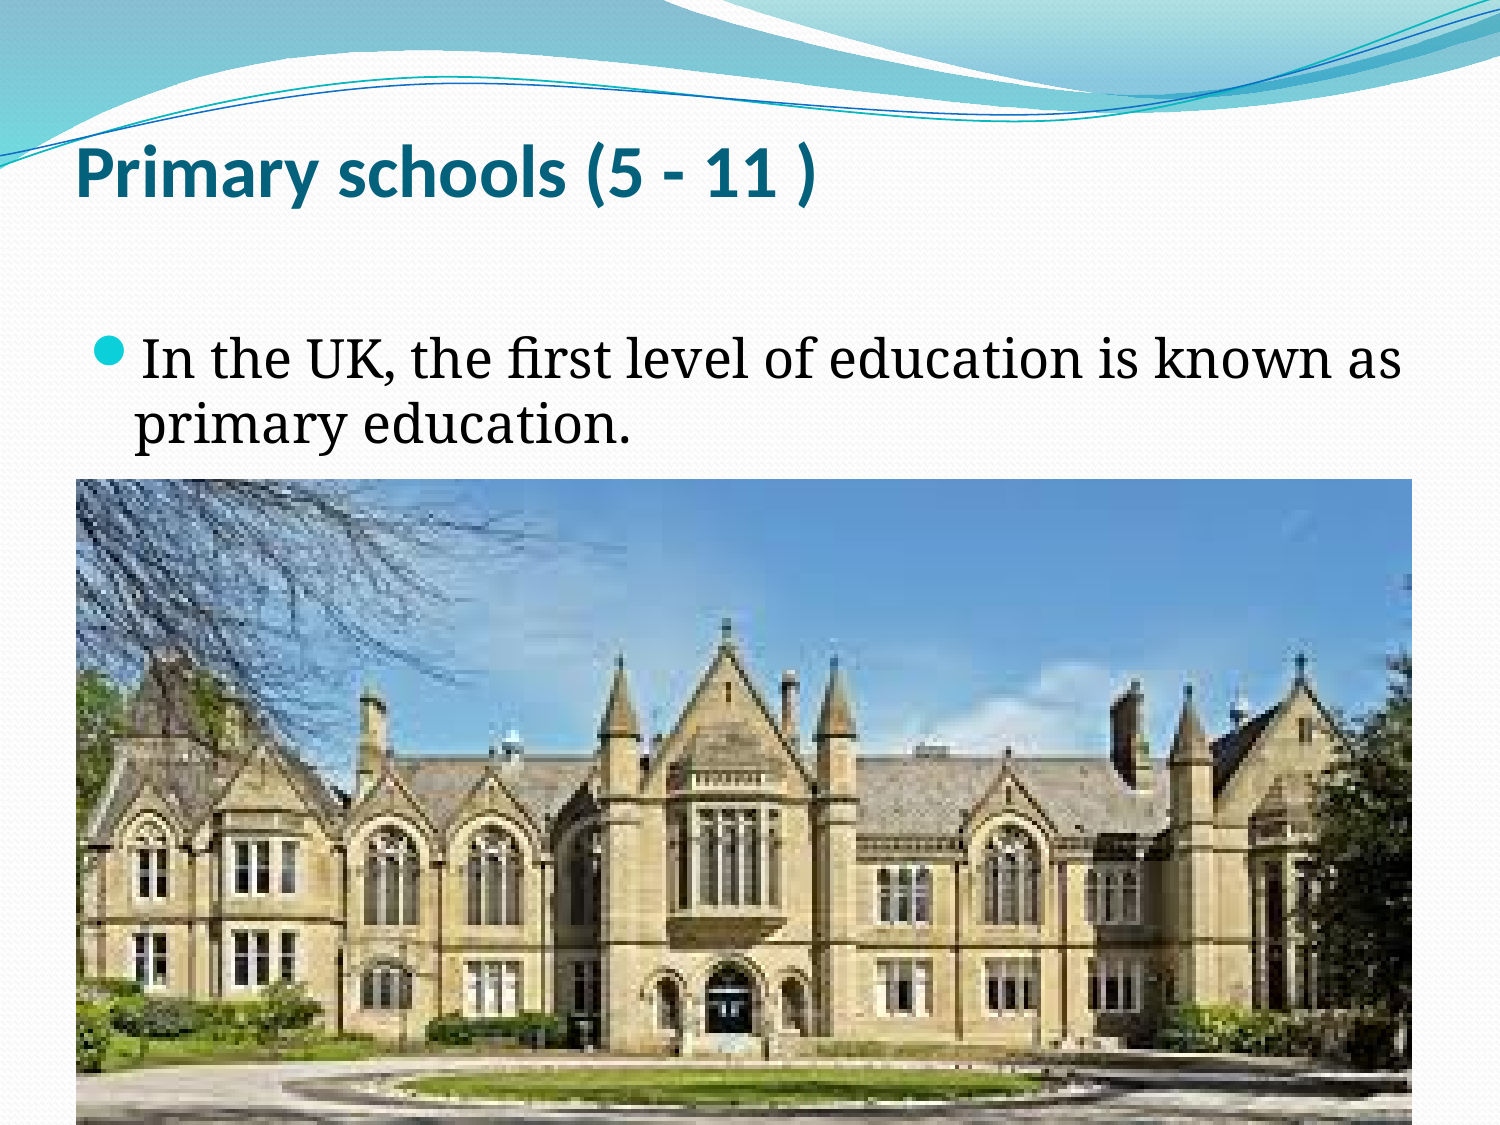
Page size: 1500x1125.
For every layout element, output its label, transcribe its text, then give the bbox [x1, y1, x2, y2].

picture [76, 479, 1412, 1125]
table_cell 11-12 [1412, 481, 1418, 1038]
list In the UK, the first level of education is known as primary education. [75, 317, 1425, 1038]
title Primary schools (5 - 11 ) [75, 115, 1425, 303]
